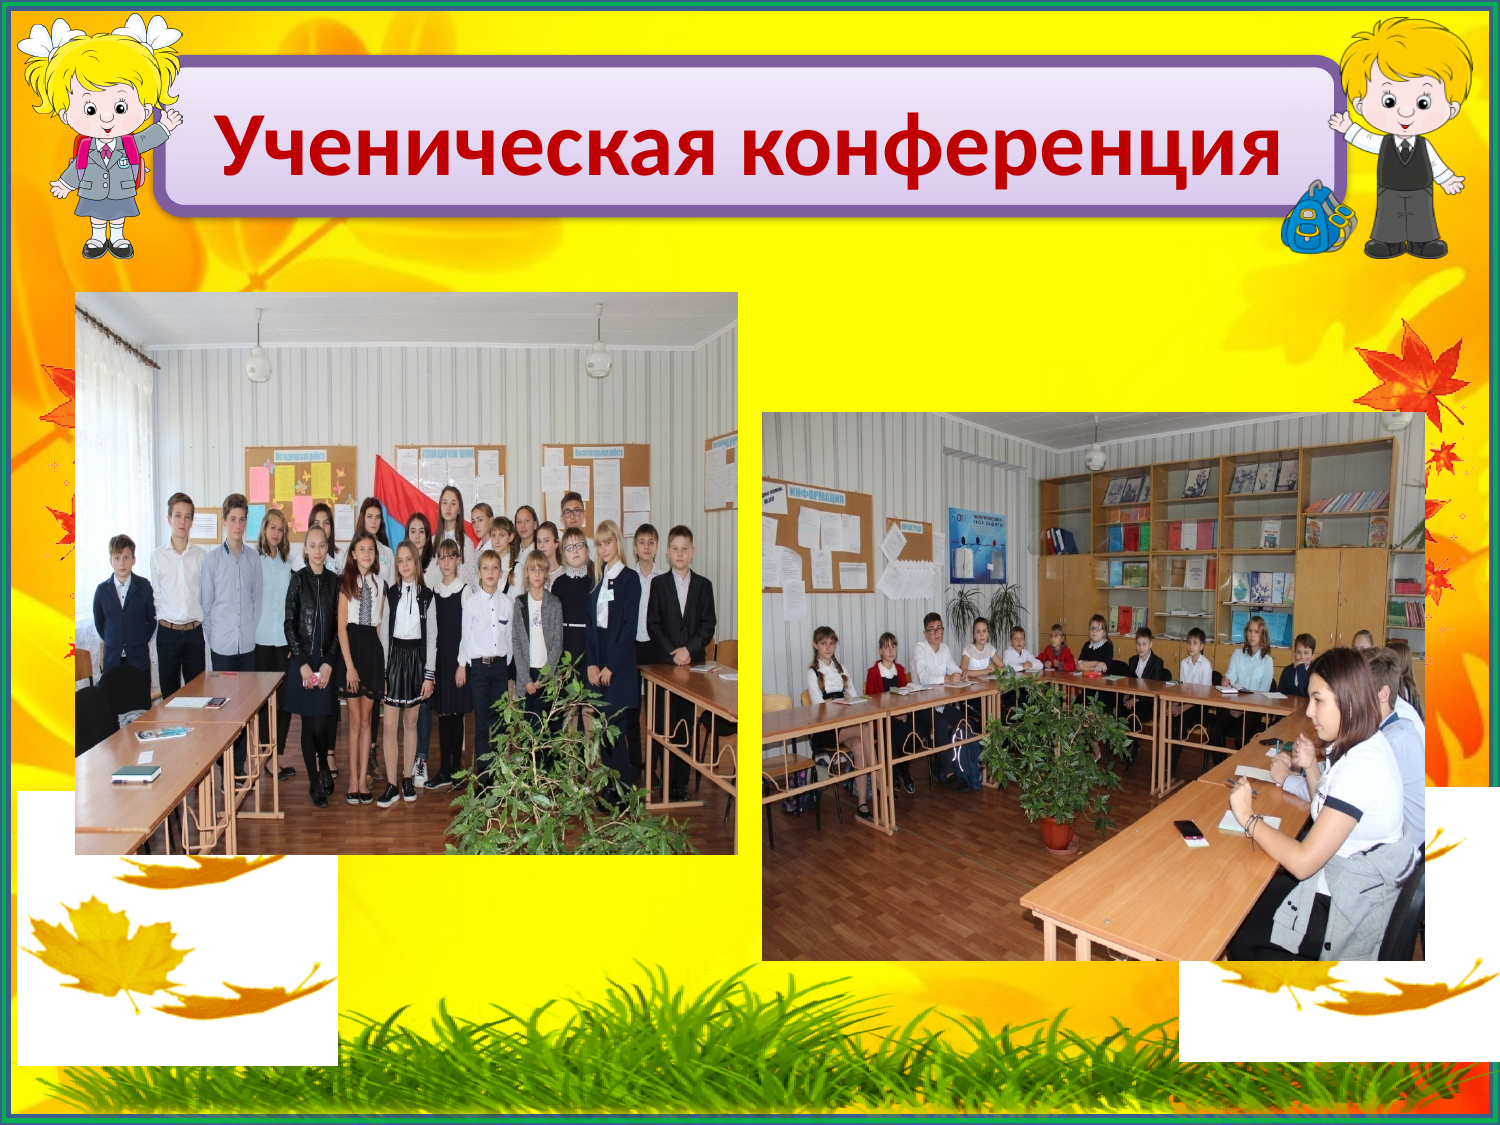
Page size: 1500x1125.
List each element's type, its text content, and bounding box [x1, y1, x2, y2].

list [762, 412, 1426, 962]
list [74, 292, 738, 855]
picture [0, 11, 1500, 1125]
title Ученическая конференция [75, 45, 1425, 233]
